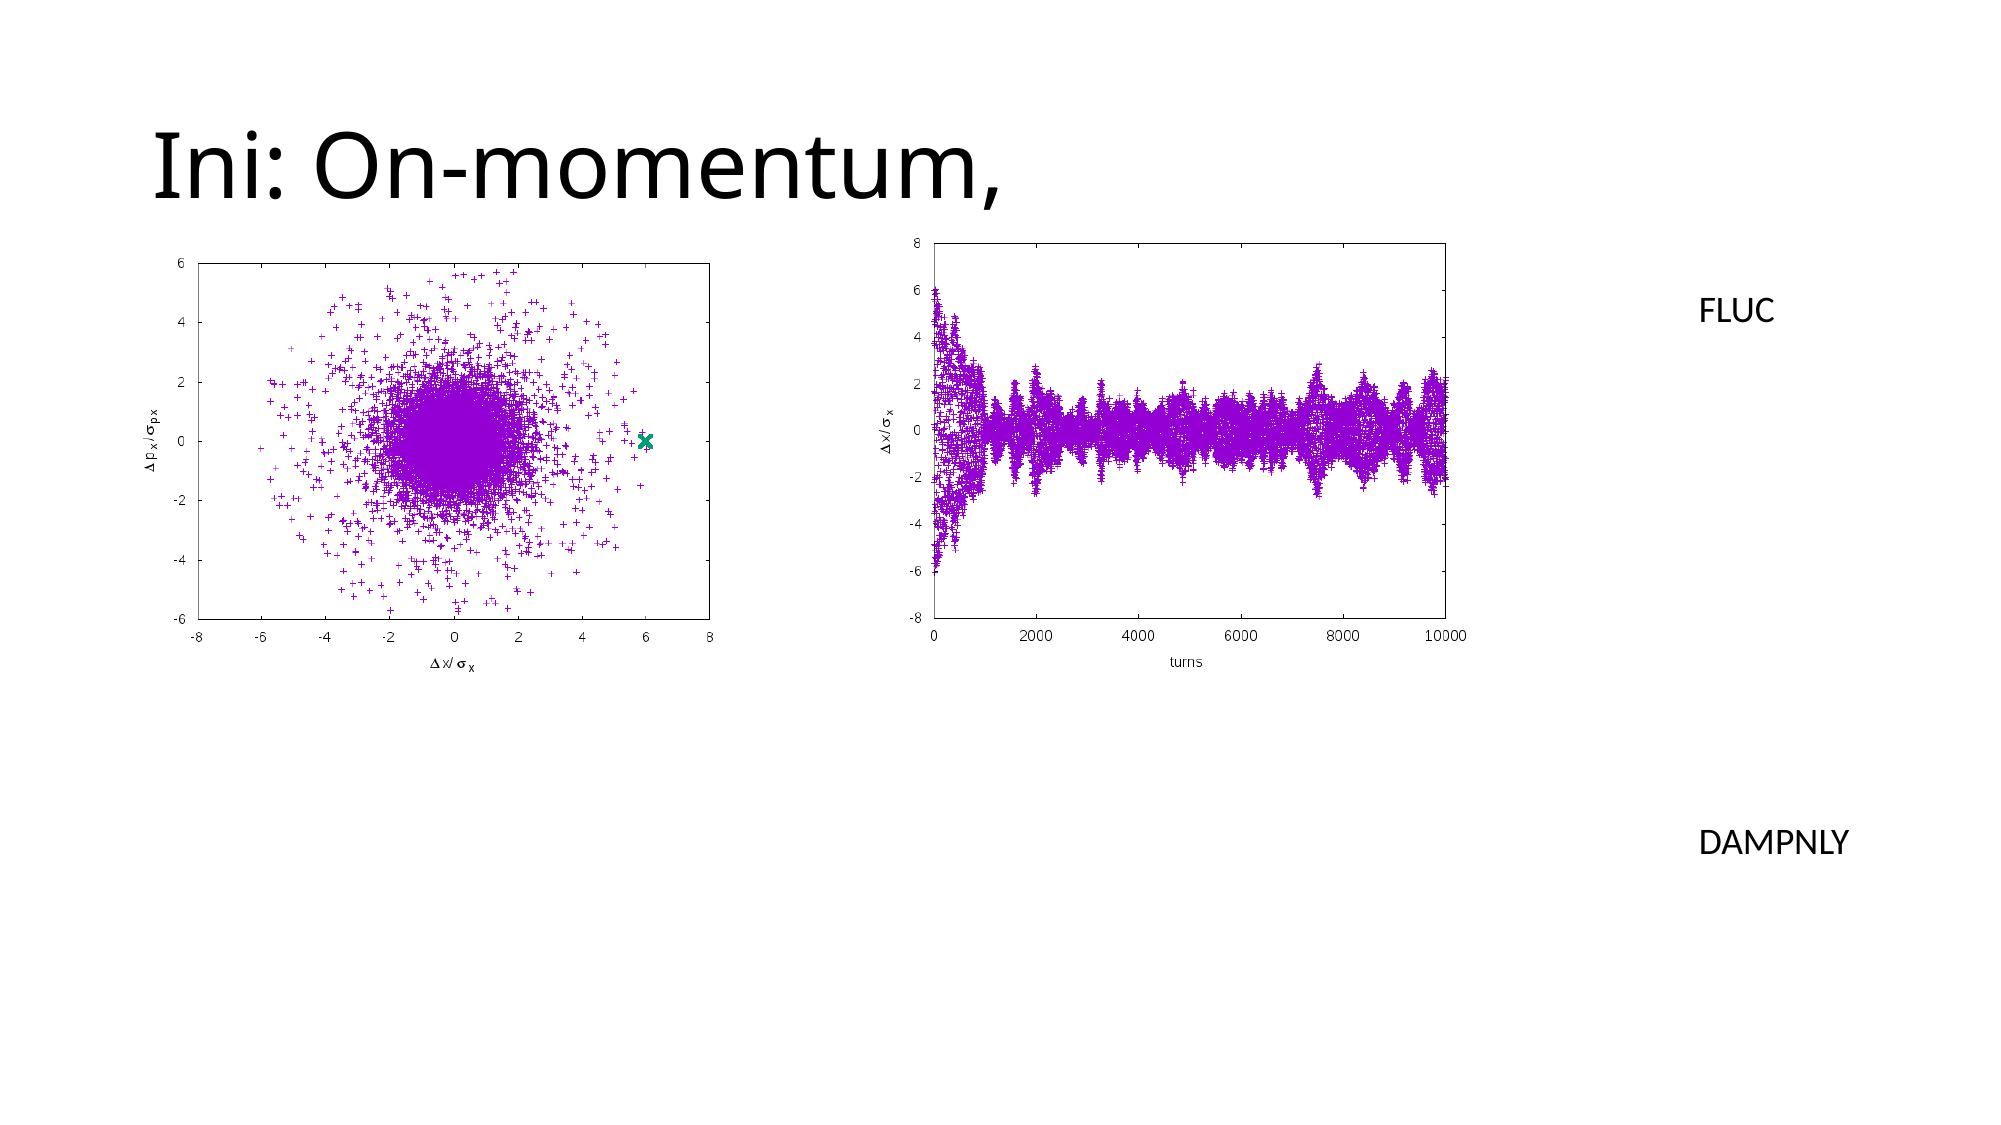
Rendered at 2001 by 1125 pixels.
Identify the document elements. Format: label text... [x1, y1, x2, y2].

text_box FLUC [1684, 277, 1863, 337]
text_box DAMPNLY [1684, 809, 1907, 870]
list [137, 244, 738, 694]
picture [873, 224, 1474, 675]
